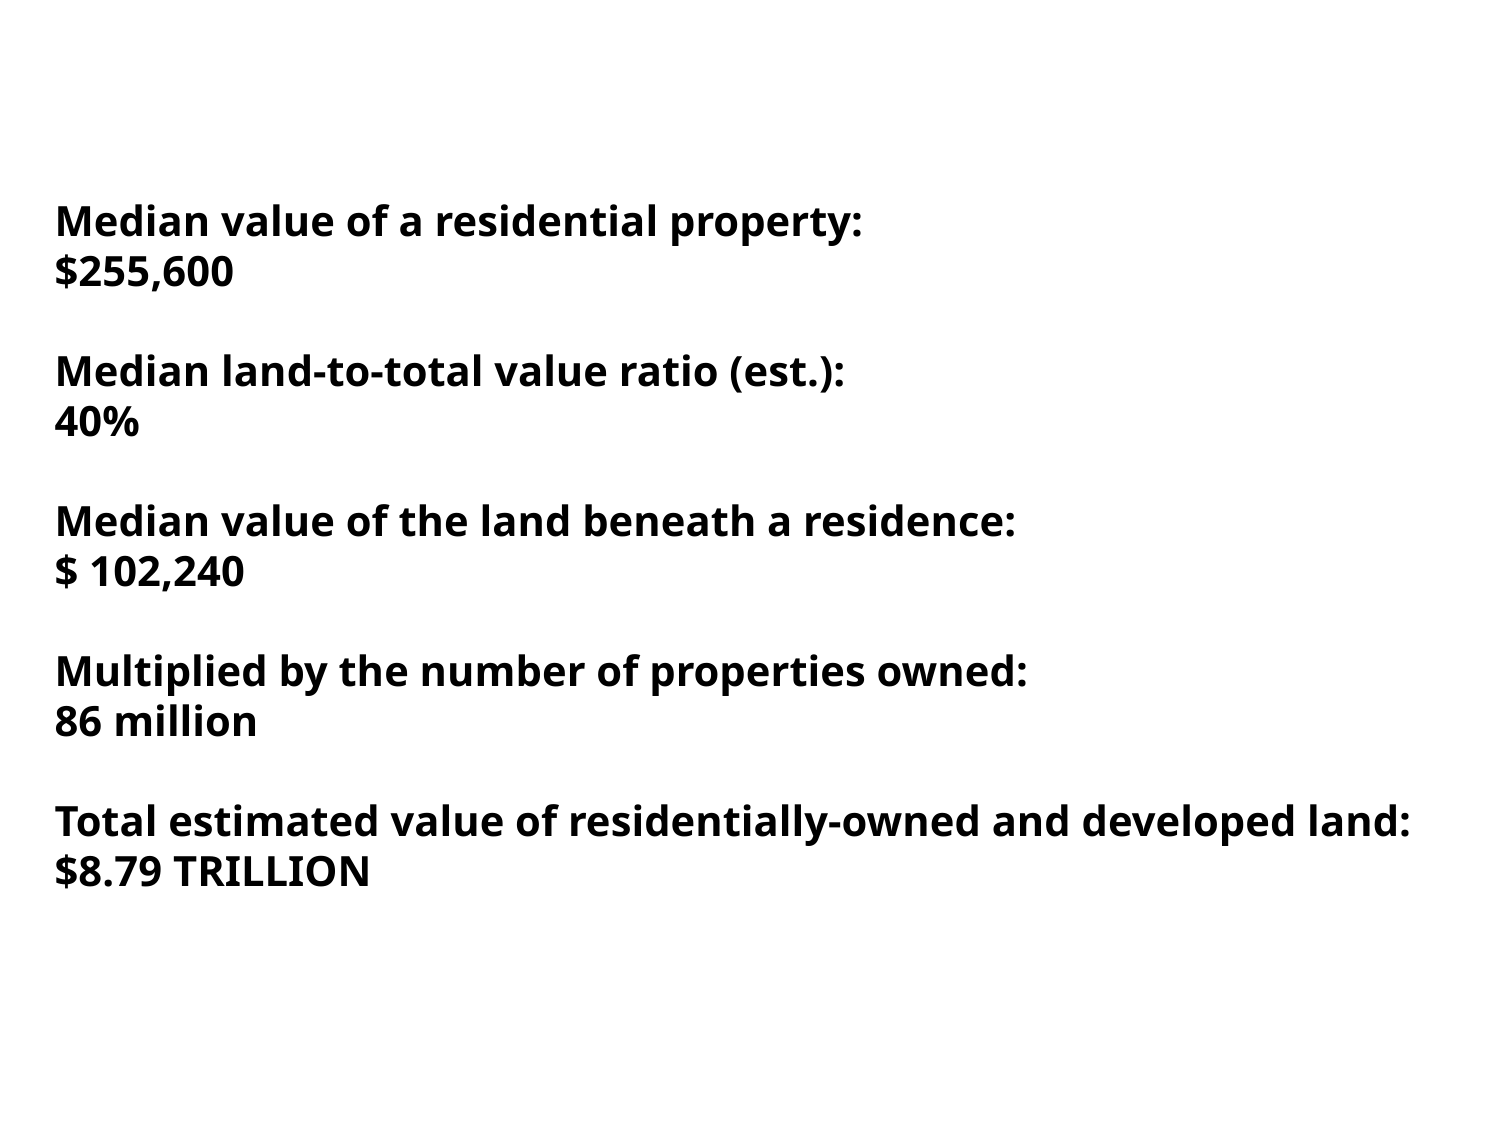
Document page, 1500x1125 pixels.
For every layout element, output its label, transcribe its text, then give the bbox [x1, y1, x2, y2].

text_box Median value of a residential property: $255,600 Median land-to-total value ratio (est.): 40% Median value of the land beneath a residence: $ 102,240 Multiplied by the number of properties owned: 86 million Total estimated value of residentially-owned and developed land: $8.79 TRILLION [39, 187, 1427, 903]
